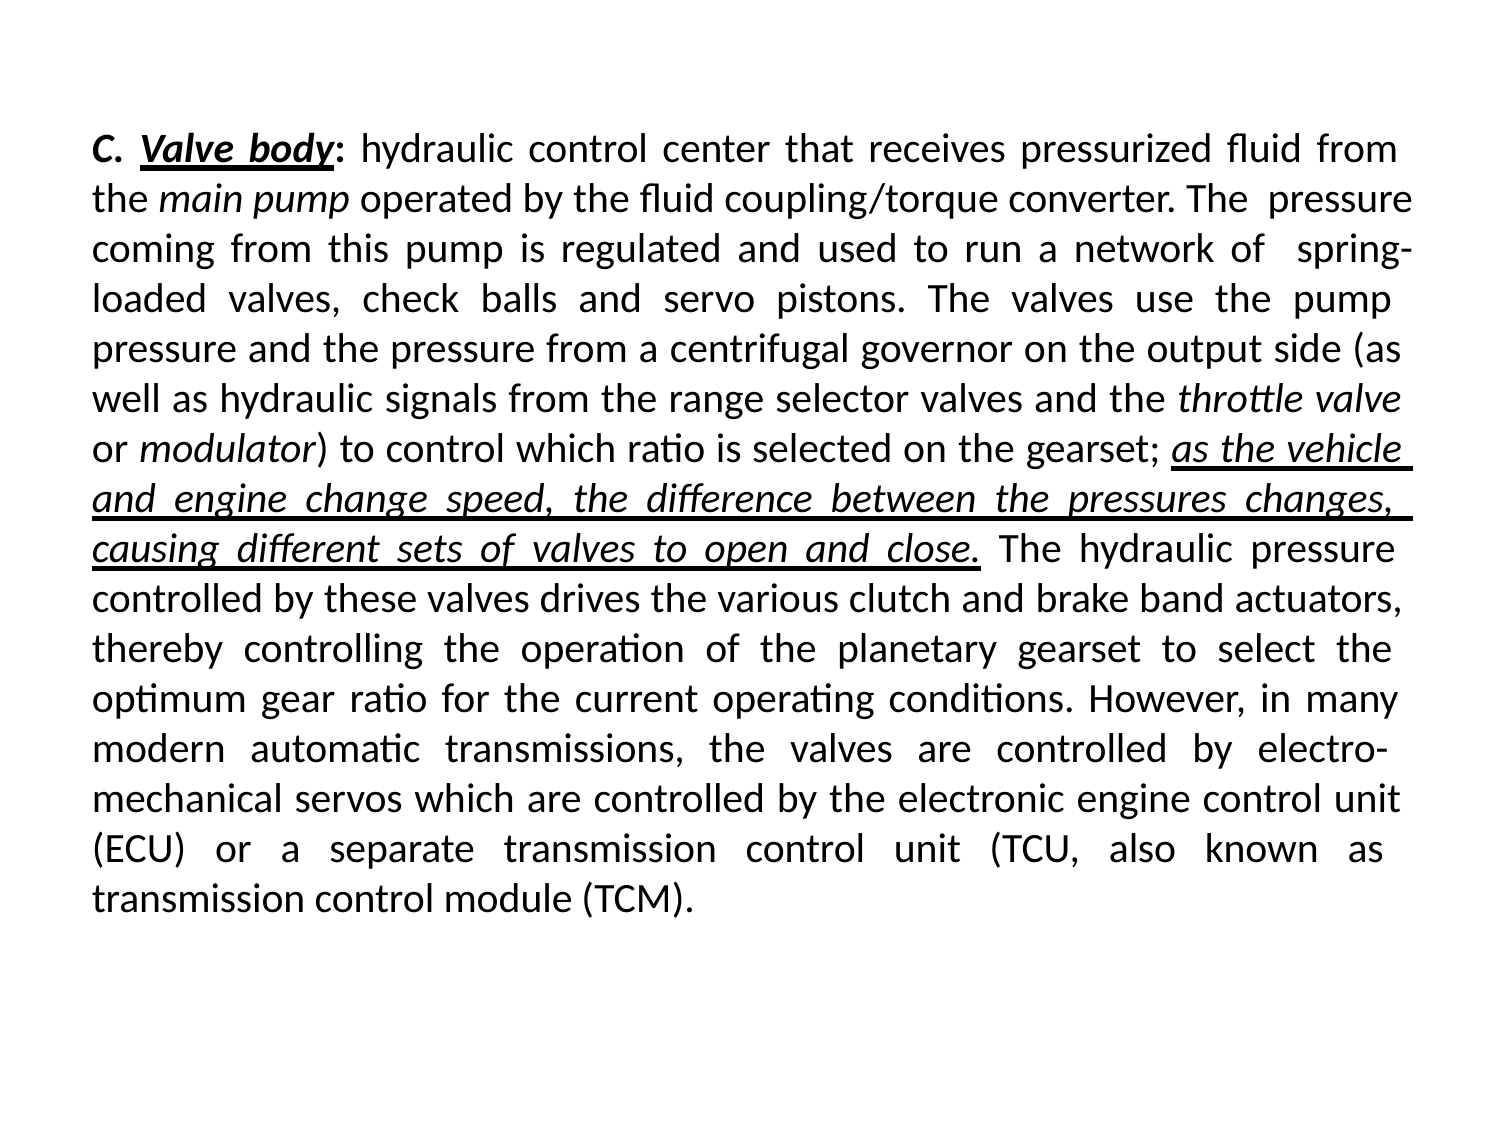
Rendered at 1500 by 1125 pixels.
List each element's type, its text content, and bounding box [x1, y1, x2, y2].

text_box C. Valve body: hydraulic control center that receives pressurized fluid from the main pump operated by the fluid coupling/torque converter. The pressure coming from this pump is regulated and used to run a network of spring-loaded valves, check balls and servo pistons. The valves use the pump pressure and the pressure from a centrifugal governor on the output side (as well as hydraulic signals from the range selector valves and the throttle valve or modulator) to control which ratio is selected on the gearset; as the vehicle and engine change speed, the difference between the pressures changes, causing different sets of valves to open and close. The hydraulic pressure controlled by these valves drives the various clutch and brake band actuators, thereby controlling the operation of the planetary gearset to select the optimum gear ratio for the current operating conditions. However, in many modern automatic transmissions, the valves are controlled by electro- mechanical servos which are controlled by the electronic engine control unit (ECU) or a separate transmission control unit (TCU, also known as transmission control module (TCM). [89, 118, 1414, 922]
